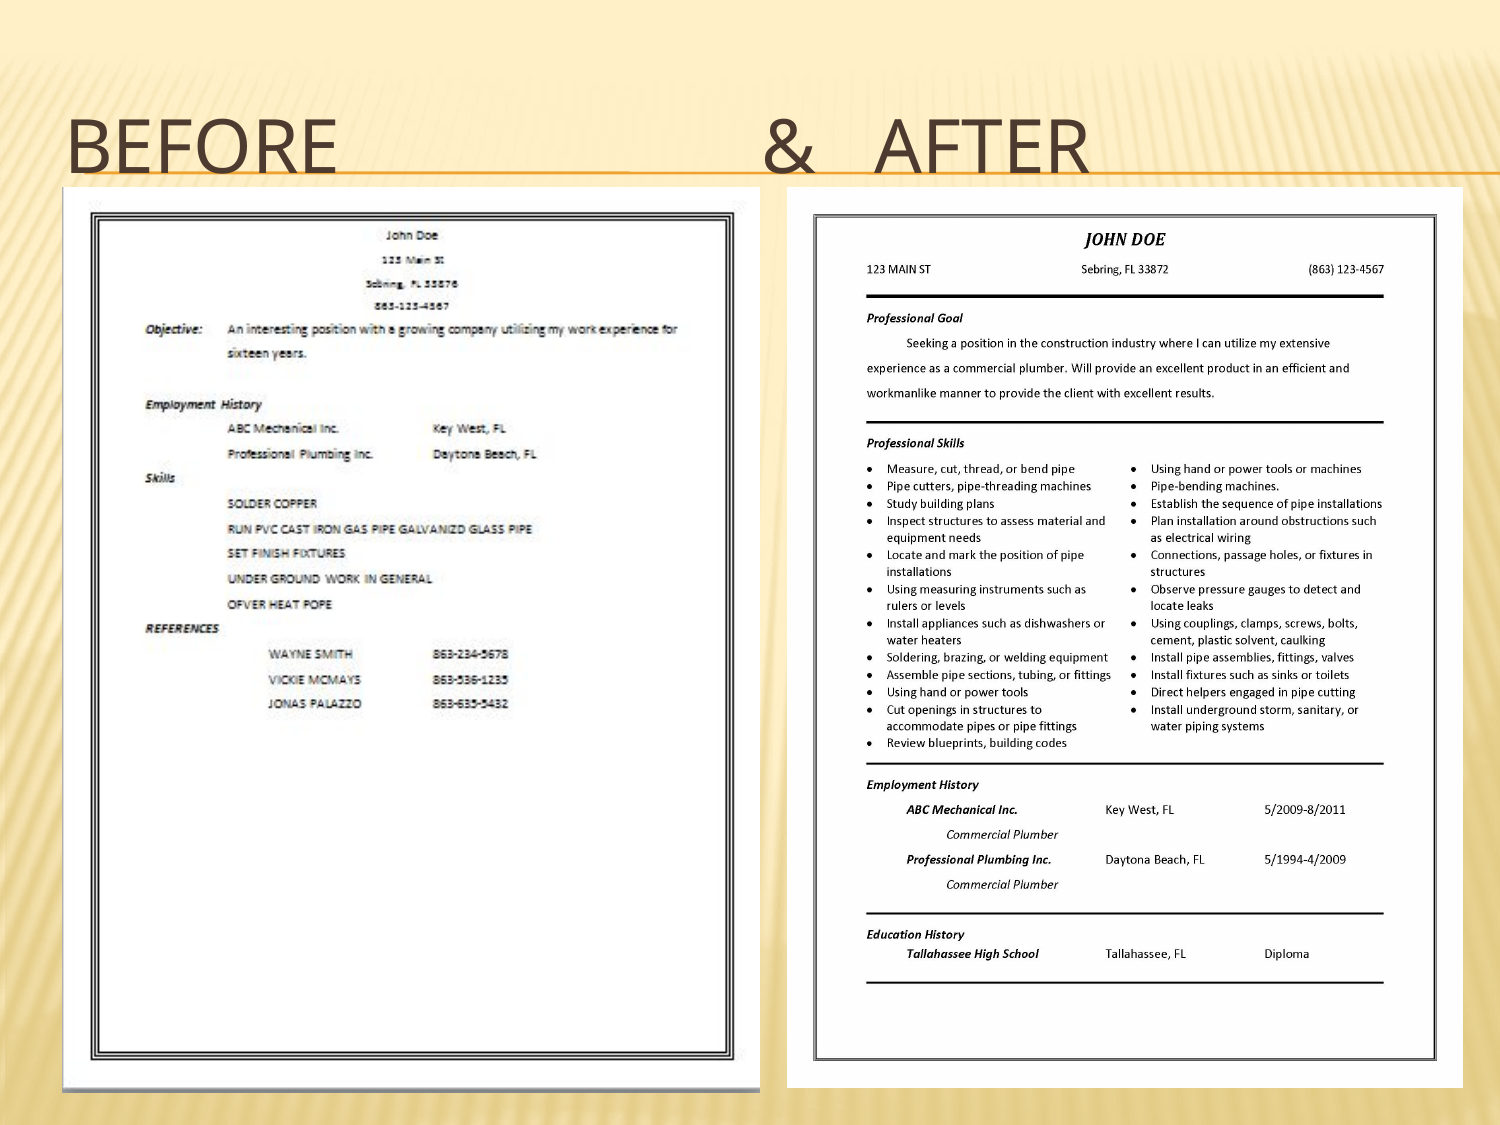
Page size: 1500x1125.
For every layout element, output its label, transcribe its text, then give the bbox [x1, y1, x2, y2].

title Before & aFTER [49, 75, 1475, 213]
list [62, 187, 760, 1094]
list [787, 187, 1463, 1088]
